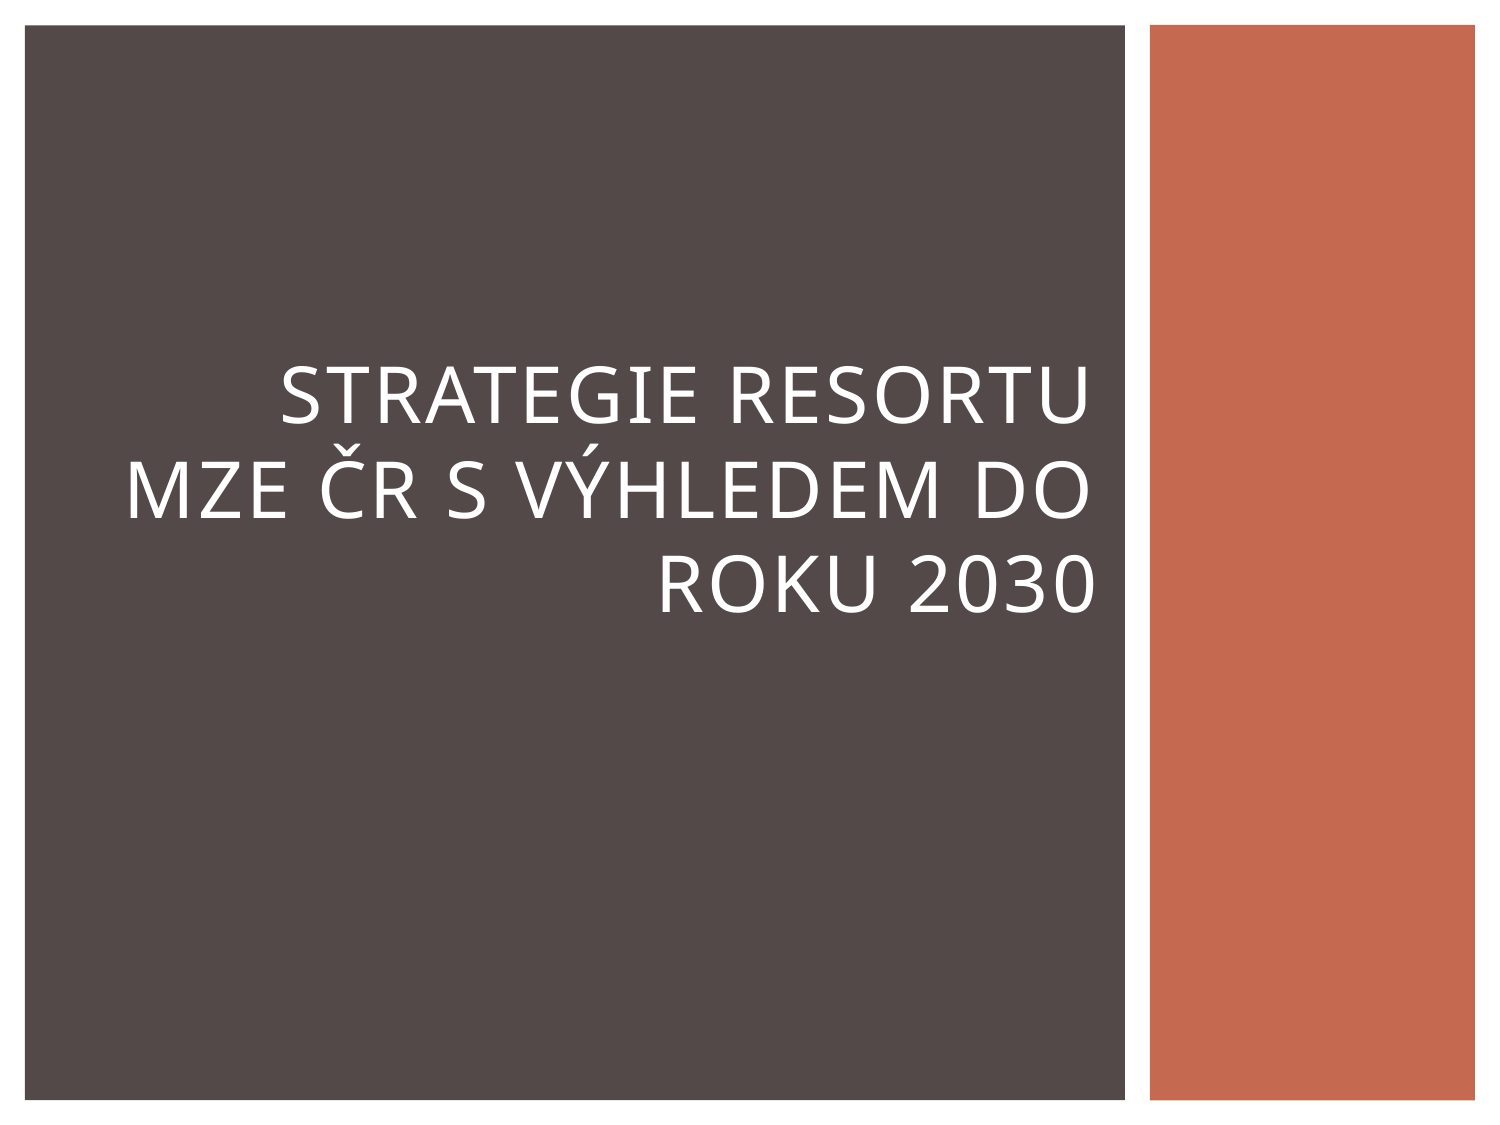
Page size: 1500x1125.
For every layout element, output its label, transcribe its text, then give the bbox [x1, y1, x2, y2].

title Strategie resortu MZe ČR s výhledem do roku 2030 [75, 336, 1113, 637]
